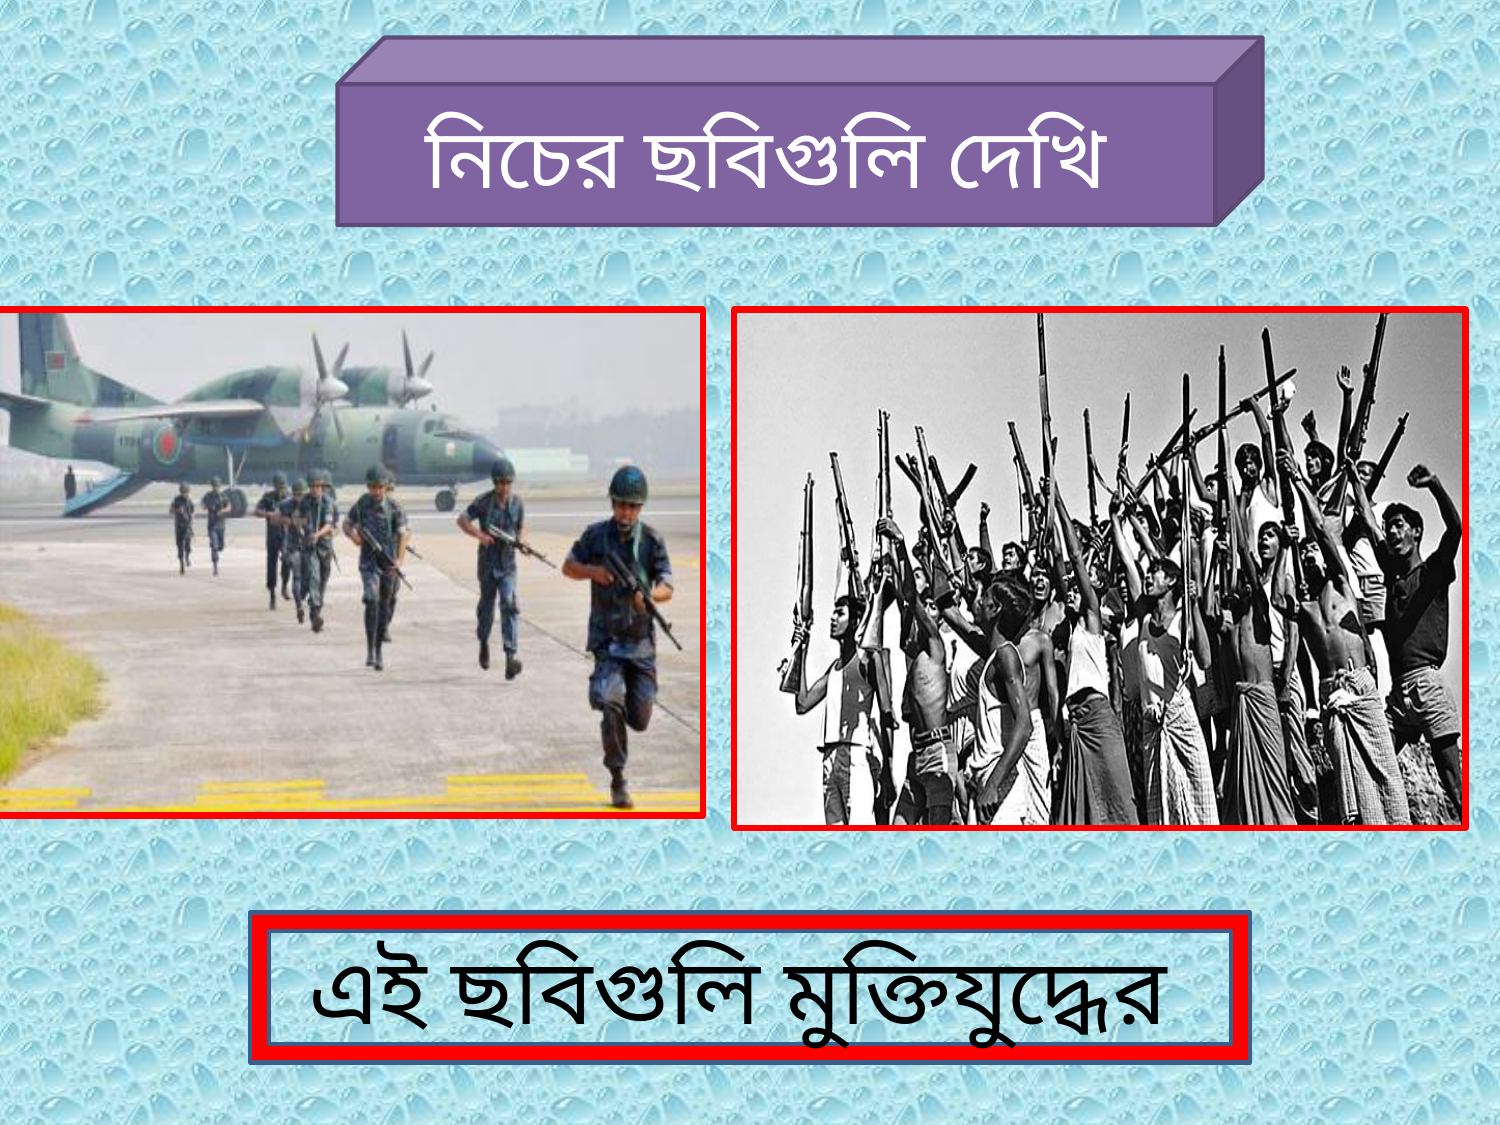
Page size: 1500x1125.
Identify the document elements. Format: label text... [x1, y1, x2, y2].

text_box এই ছবিগুলি মুক্তিযুদ্ধের [248, 910, 1252, 1065]
text_box নিচের ছবিগুলি দেখি [335, 35, 1265, 228]
picture [0, 312, 701, 813]
picture [0, 0, 1500, 1125]
